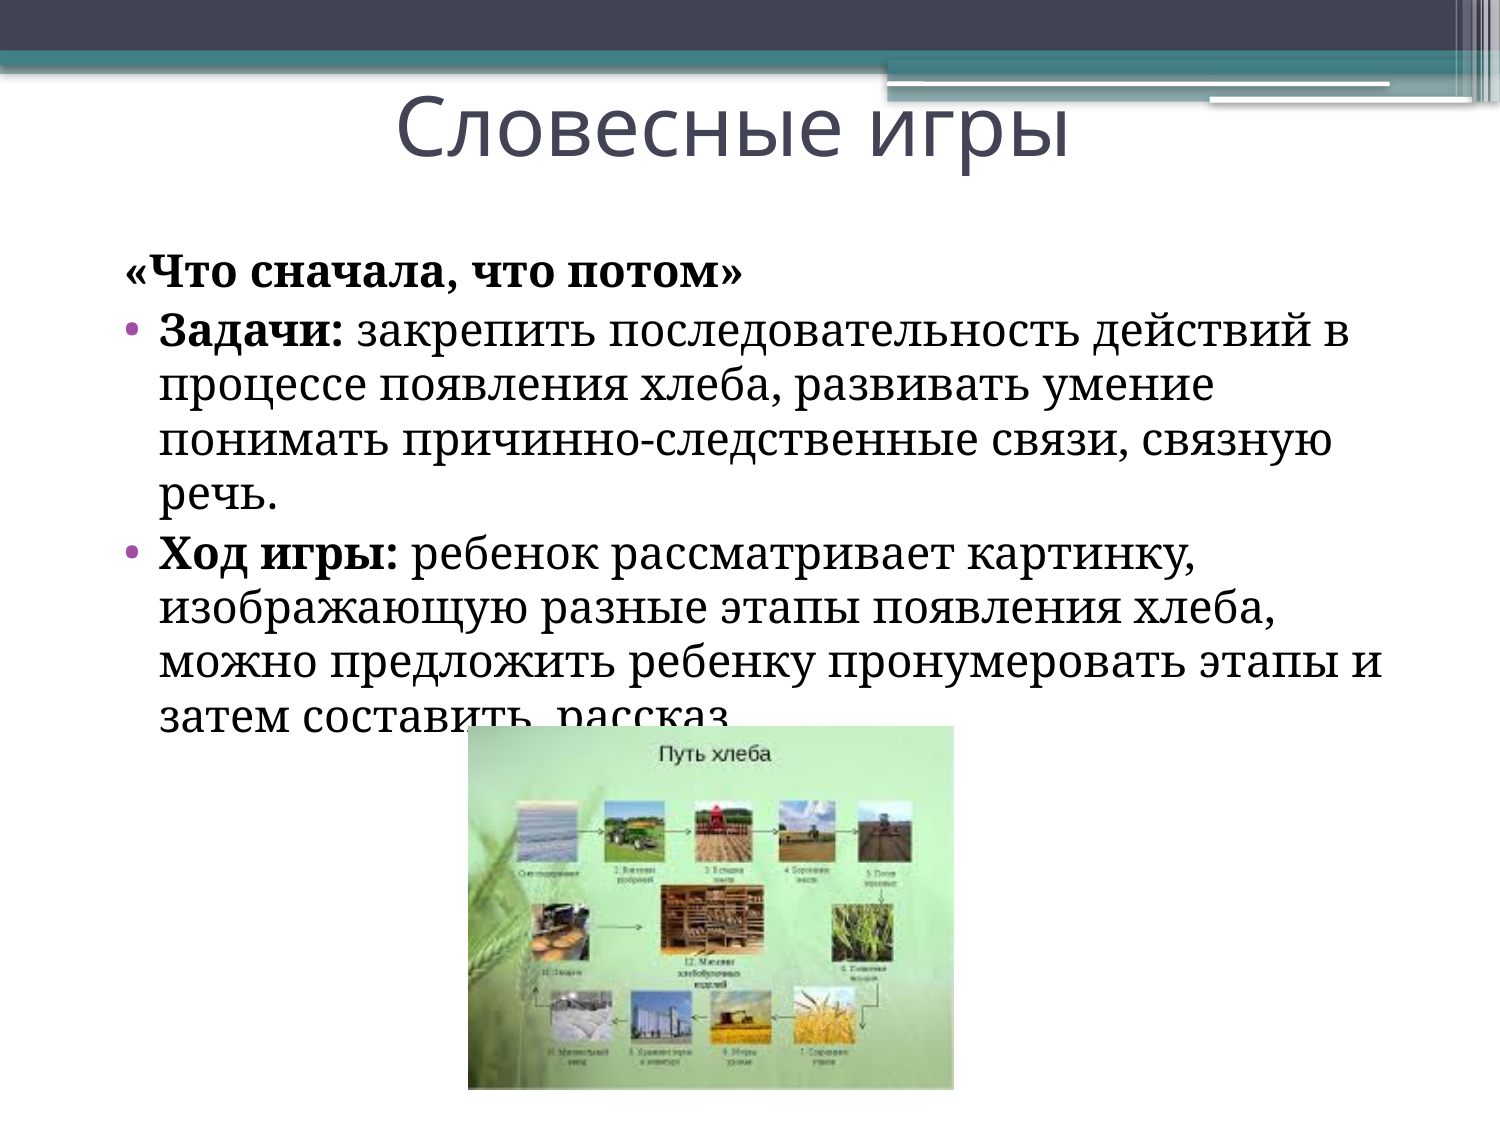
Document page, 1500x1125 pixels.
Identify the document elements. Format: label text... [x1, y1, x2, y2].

list «Что сначала, что потом» Задачи: закрепить последовательность действий в процессе появления хлеба, развивать умение понимать причинно-следственные связи, связную речь. Ход игры: ребенок рассматривает картинку, изображающую разные этапы появления хлеба, можно предложить ребенку пронумеровать этапы и затем составить рассказ. [93, 234, 1421, 750]
title Словесные игры [58, 35, 1409, 211]
picture [468, 726, 954, 1091]
